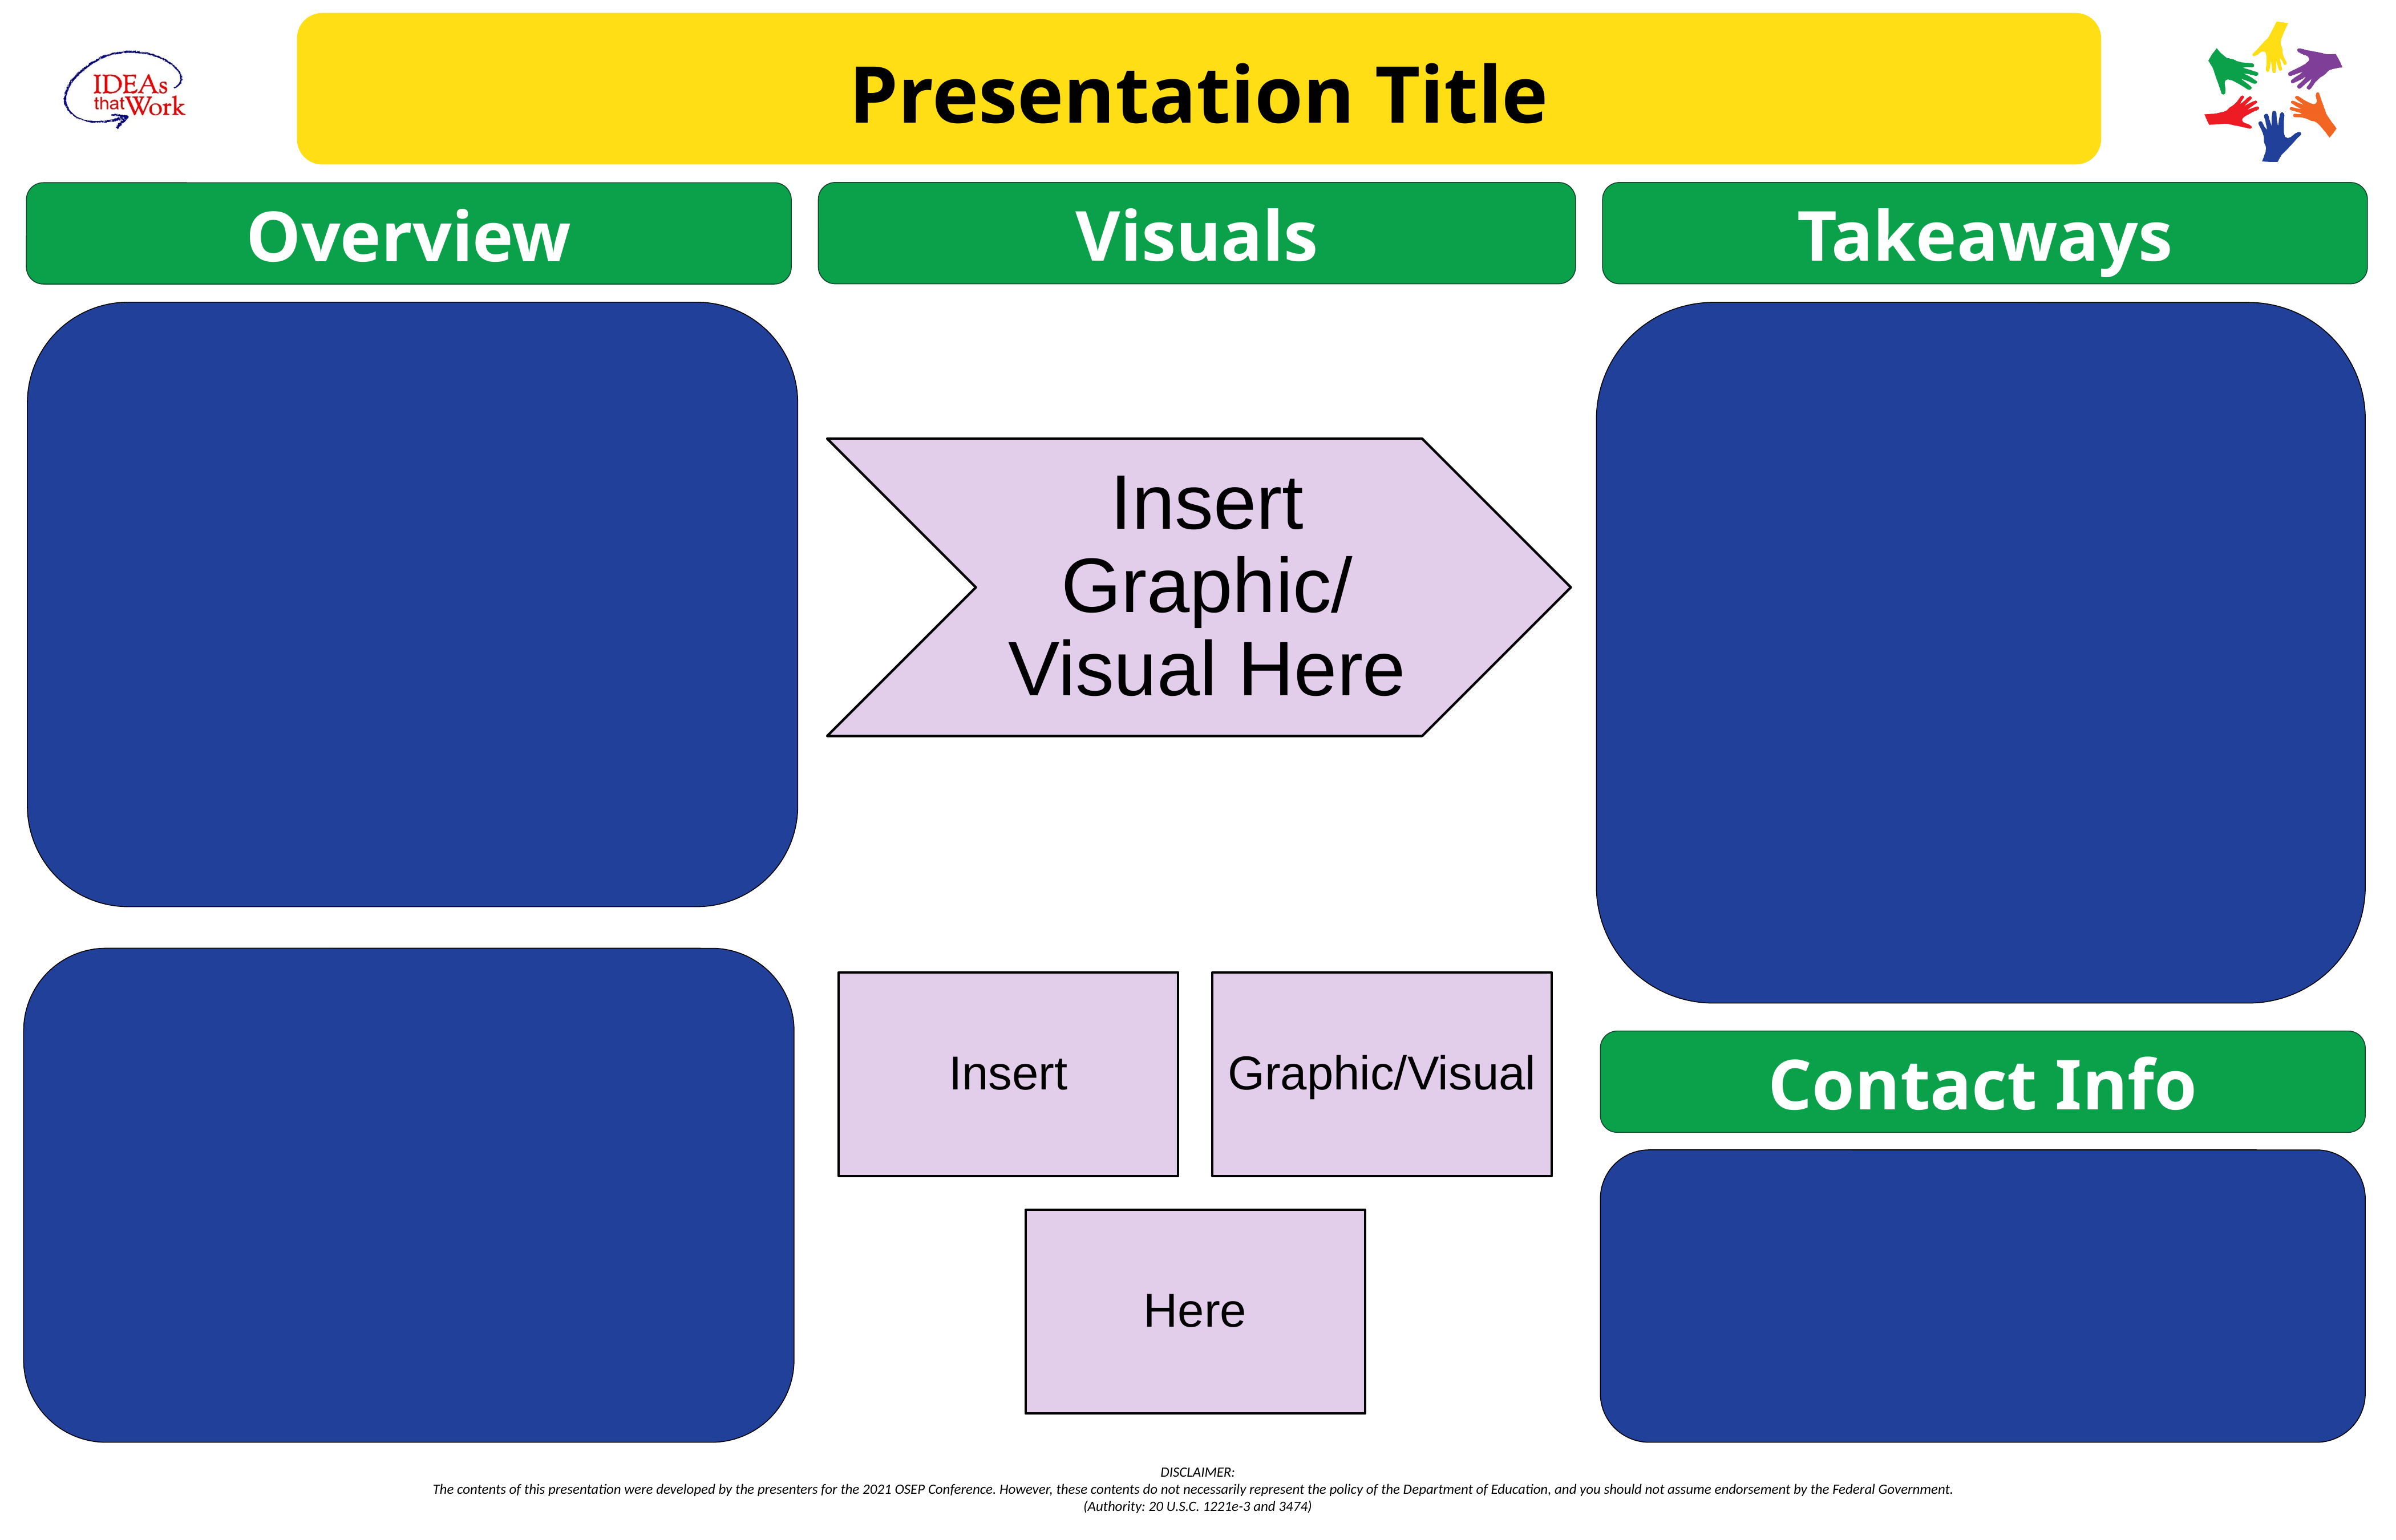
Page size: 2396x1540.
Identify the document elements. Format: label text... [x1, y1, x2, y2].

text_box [838, 948, 1552, 1438]
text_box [297, 13, 2102, 165]
text_box Contact Info [1600, 1031, 2366, 1133]
picture [52, 19, 195, 165]
picture [2204, 22, 2342, 162]
text_box Takeaways [1602, 182, 2367, 284]
text_box [27, 302, 798, 907]
text_box Overview [26, 183, 792, 285]
text_box Visuals [818, 182, 1576, 279]
text_box DISCLAIMER: The contents of this presentation were developed by the presenters for the 2021 OSEP Conference. However, these contents do not necessarily represent the policy of the Department of Education, and you should not assume endorsement by the Federal Government. (Authority: 20 U.S.C. 1221e-3 and 3474) [424, 1458, 1972, 1536]
text_box [23, 948, 794, 1442]
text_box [827, 212, 1571, 963]
text_box [1596, 302, 2366, 1003]
text_box [1600, 1149, 2366, 1442]
